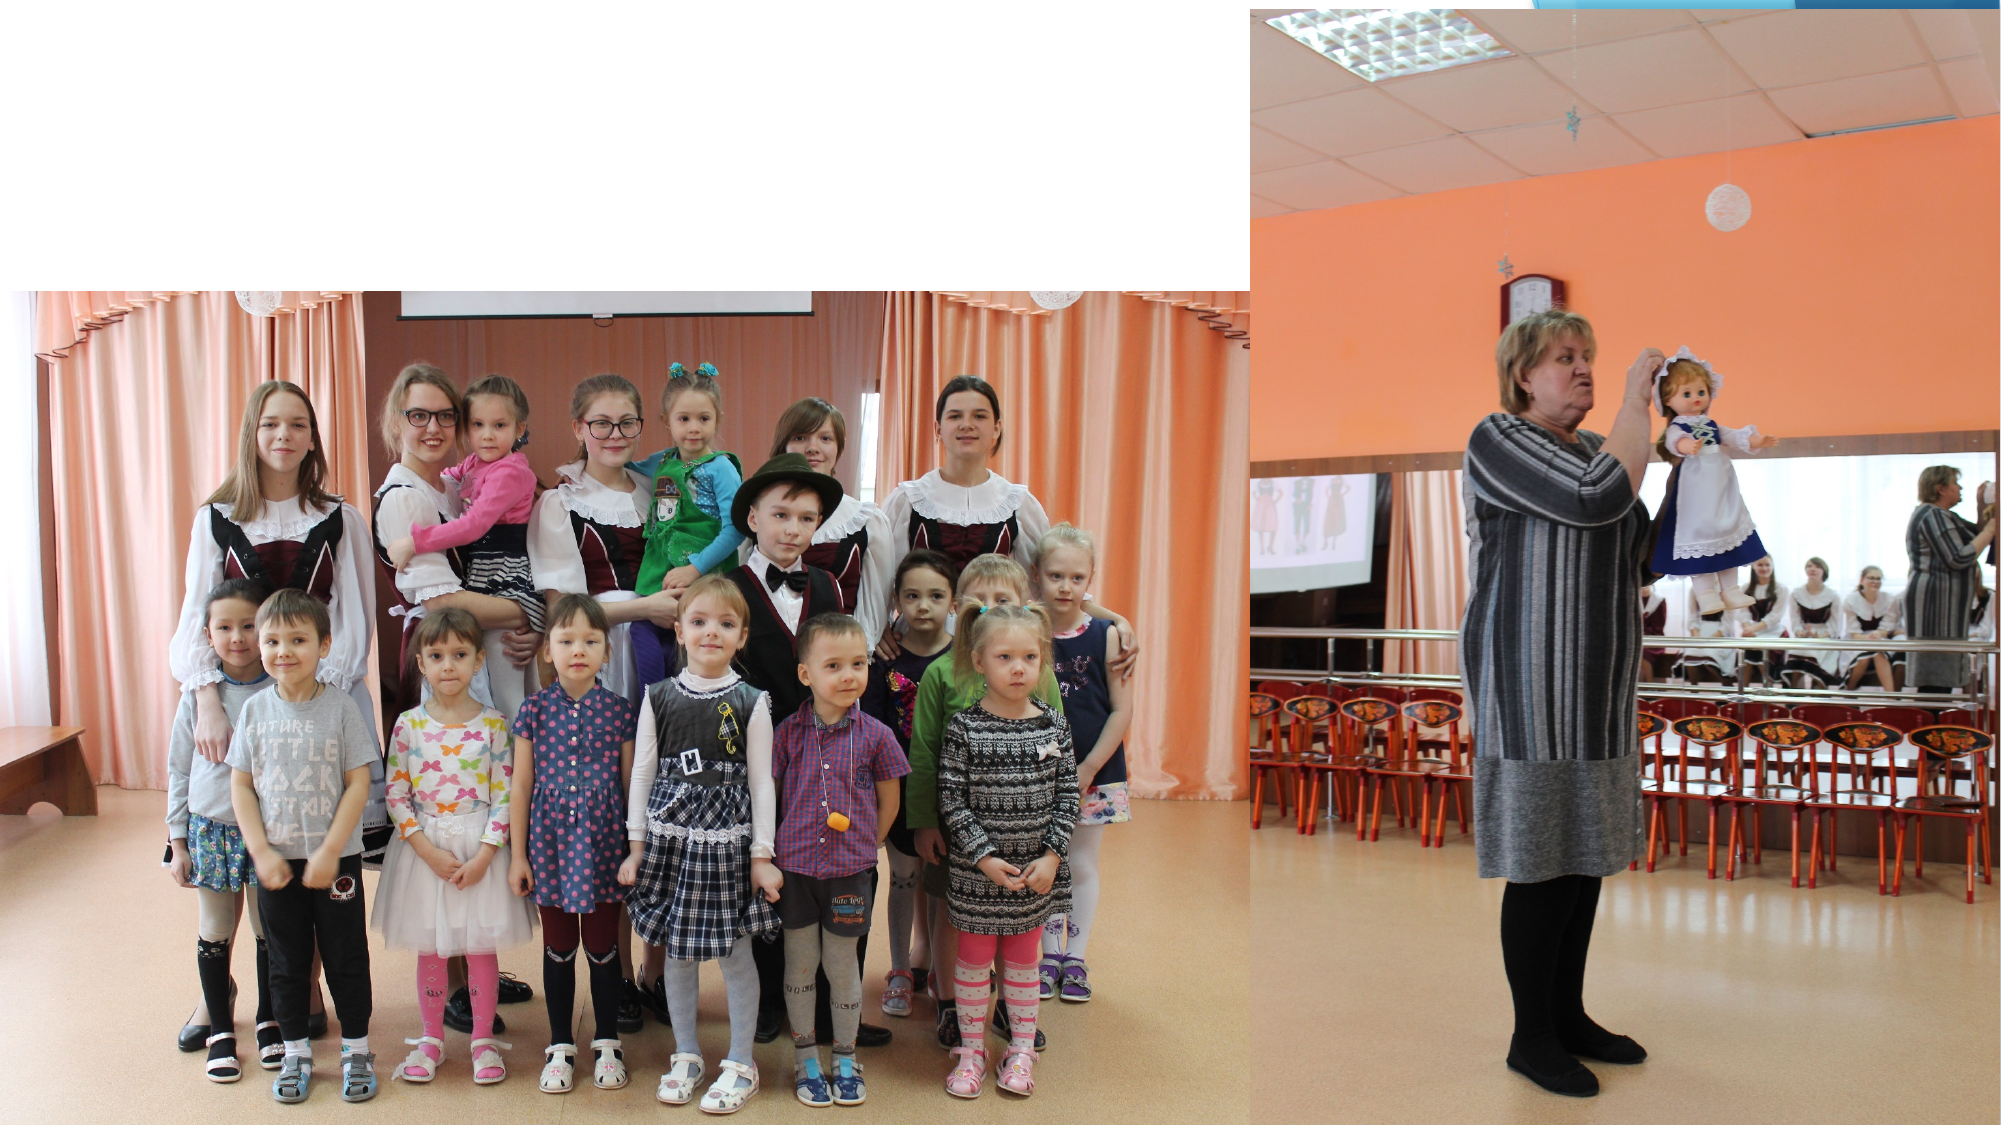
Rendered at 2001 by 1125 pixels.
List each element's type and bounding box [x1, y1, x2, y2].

picture [1249, 9, 2000, 1125]
list [0, 291, 1251, 1125]
